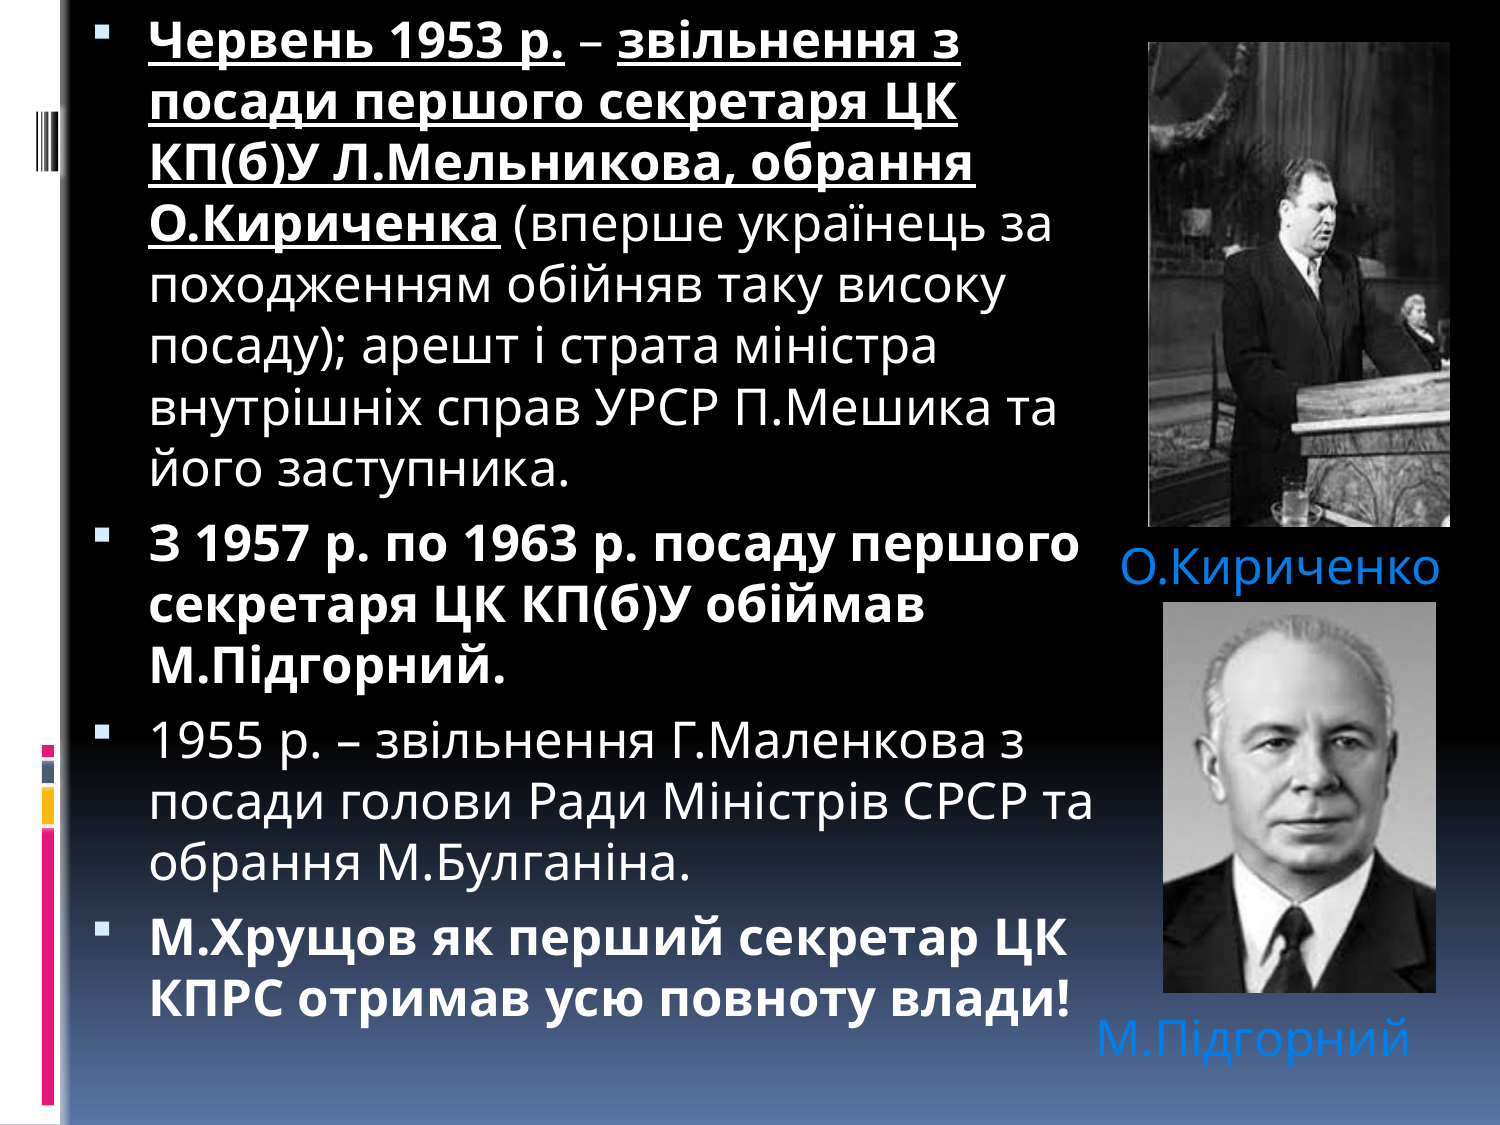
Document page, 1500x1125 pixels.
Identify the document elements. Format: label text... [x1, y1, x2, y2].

picture [1162, 601, 1436, 993]
text_box М.Підгорний [1080, 999, 1500, 1075]
picture [1147, 42, 1450, 528]
text_box О.Кириченко [1104, 527, 1500, 602]
list Червень 1953 р. – звільнення з посади першого секретаря ЦК КП(б)У Л.Мельникова, обрання О.Кириченка (вперше українець за походженням обійняв таку високу посаду); арешт і страта міністра внутрішніх справ УРСР П.Мешика та його заступника. З 1957 р. по 1963 р. посаду першого секретаря ЦК КП(б)У обіймав М.Підгорний. 1955 р. – звільнення Г.Маленкова з посади голови Ради Міністрів СРСР та обрання М.Булганіна. М.Хрущов як перший секретар ЦК КПРС отримав усю повноту влади! [64, 0, 1117, 1043]
